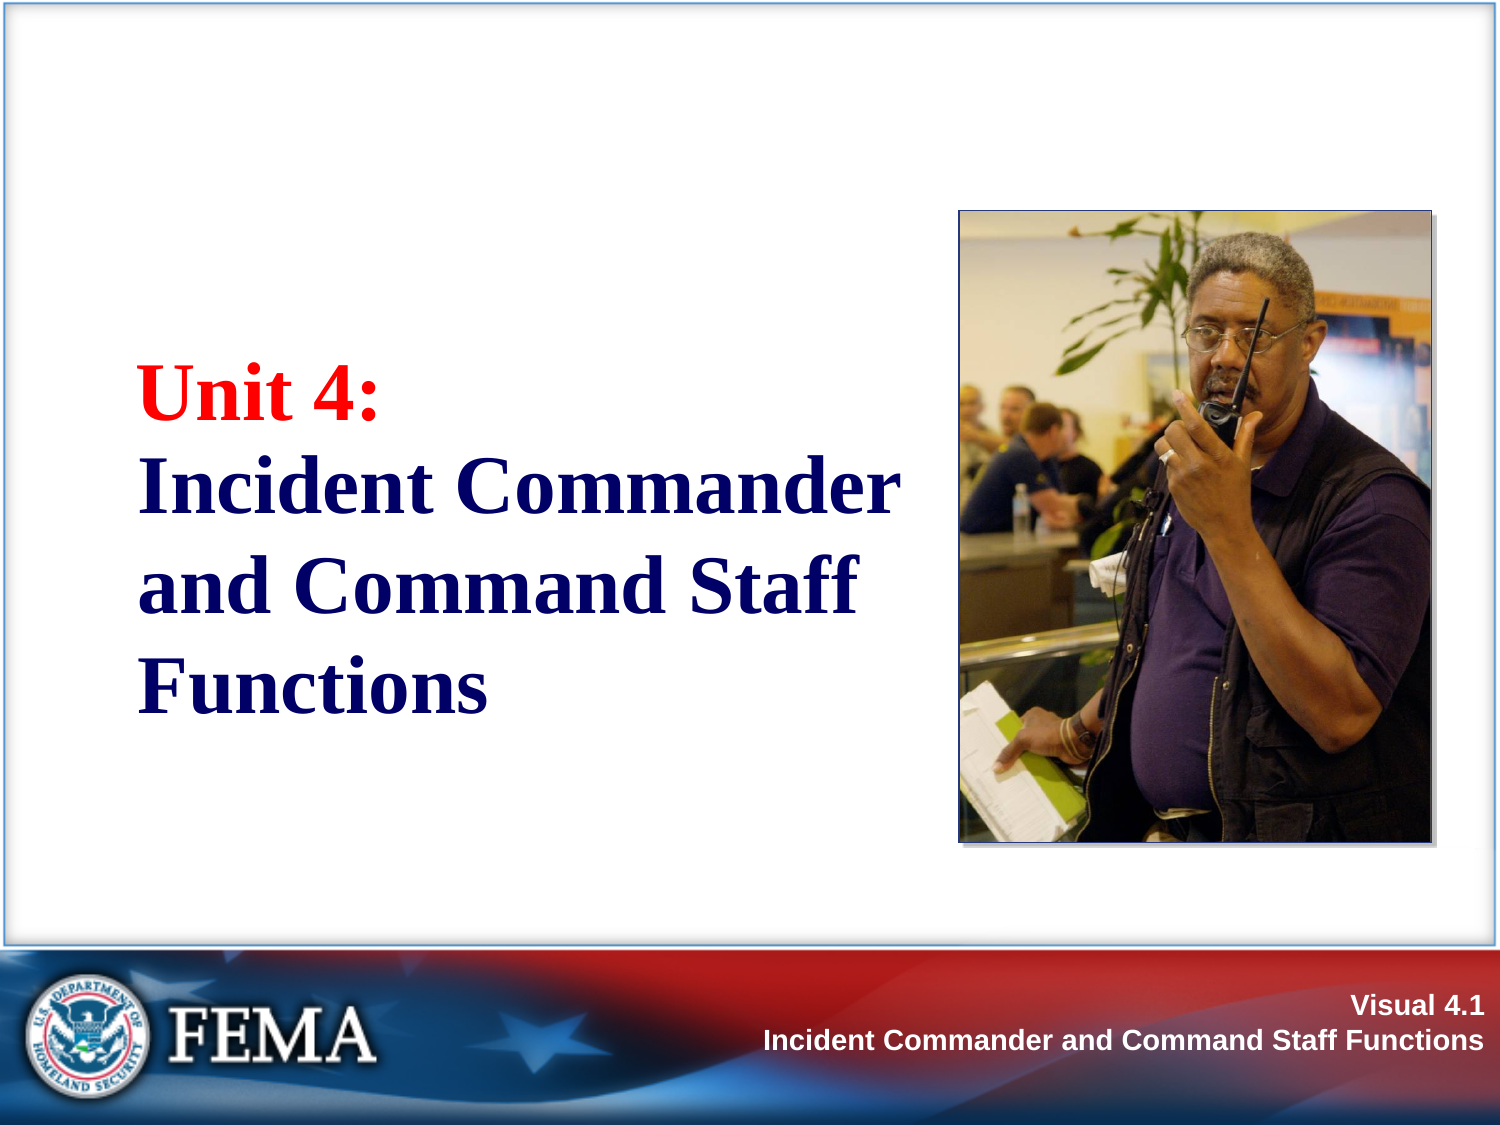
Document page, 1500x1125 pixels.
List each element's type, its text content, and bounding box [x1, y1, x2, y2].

title Unit 4: [120, 311, 954, 554]
subtitle Incident Commander and Command Staff Functions [122, 422, 954, 711]
picture [0, 0, 1500, 1125]
